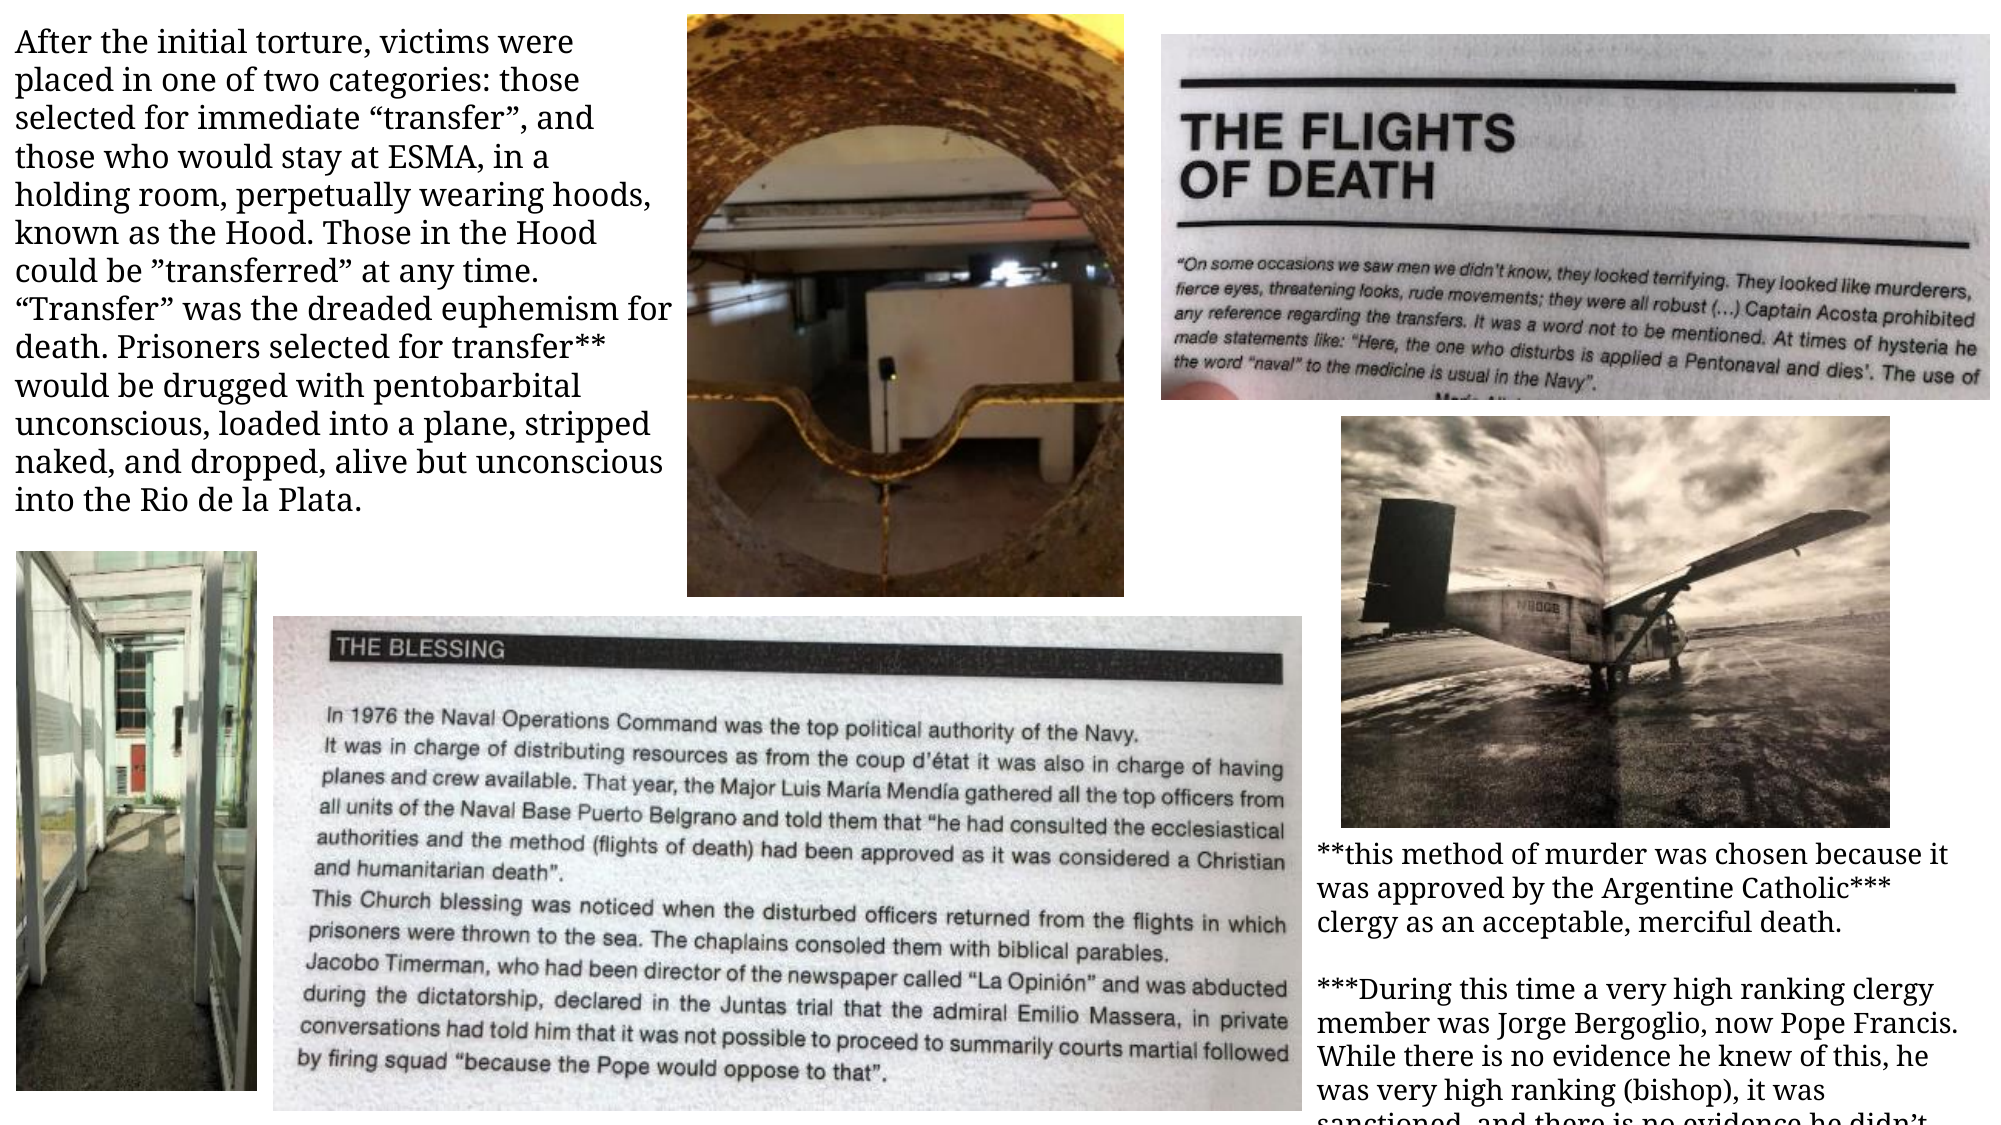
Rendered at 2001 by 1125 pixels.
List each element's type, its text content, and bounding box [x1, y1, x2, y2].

text_box **this method of murder was chosen because it was approved by the Argentine Catholic*** clergy as an acceptable, merciful death. ***During this time a very high ranking clergy member was Jorge Bergoglio, now Pope Francis. While there is no evidence he knew of this, he was very high ranking (bishop), it was sanctioned, and there is no evidence he didn’t… [1302, 829, 1990, 1125]
text_box After the initial torture, victims were placed in one of two categories: those selected for immediate “transfer”, and those who would stay at ESMA, in a holding room, perpetually wearing hoods, known as the Hood. Those in the Hood could be ”transferred” at any time. “Transfer” was the dreaded euphemism for death. Prisoners selected for transfer** would be drugged with pentobarbital unconscious, loaded into a plane, stripped naked, and dropped, alive but unconscious into the Rio de la Plata. [0, 14, 687, 527]
picture [687, 14, 1124, 597]
picture [273, 616, 1302, 1111]
picture [16, 551, 257, 1091]
picture [1341, 416, 1890, 828]
picture [1161, 34, 1990, 400]
